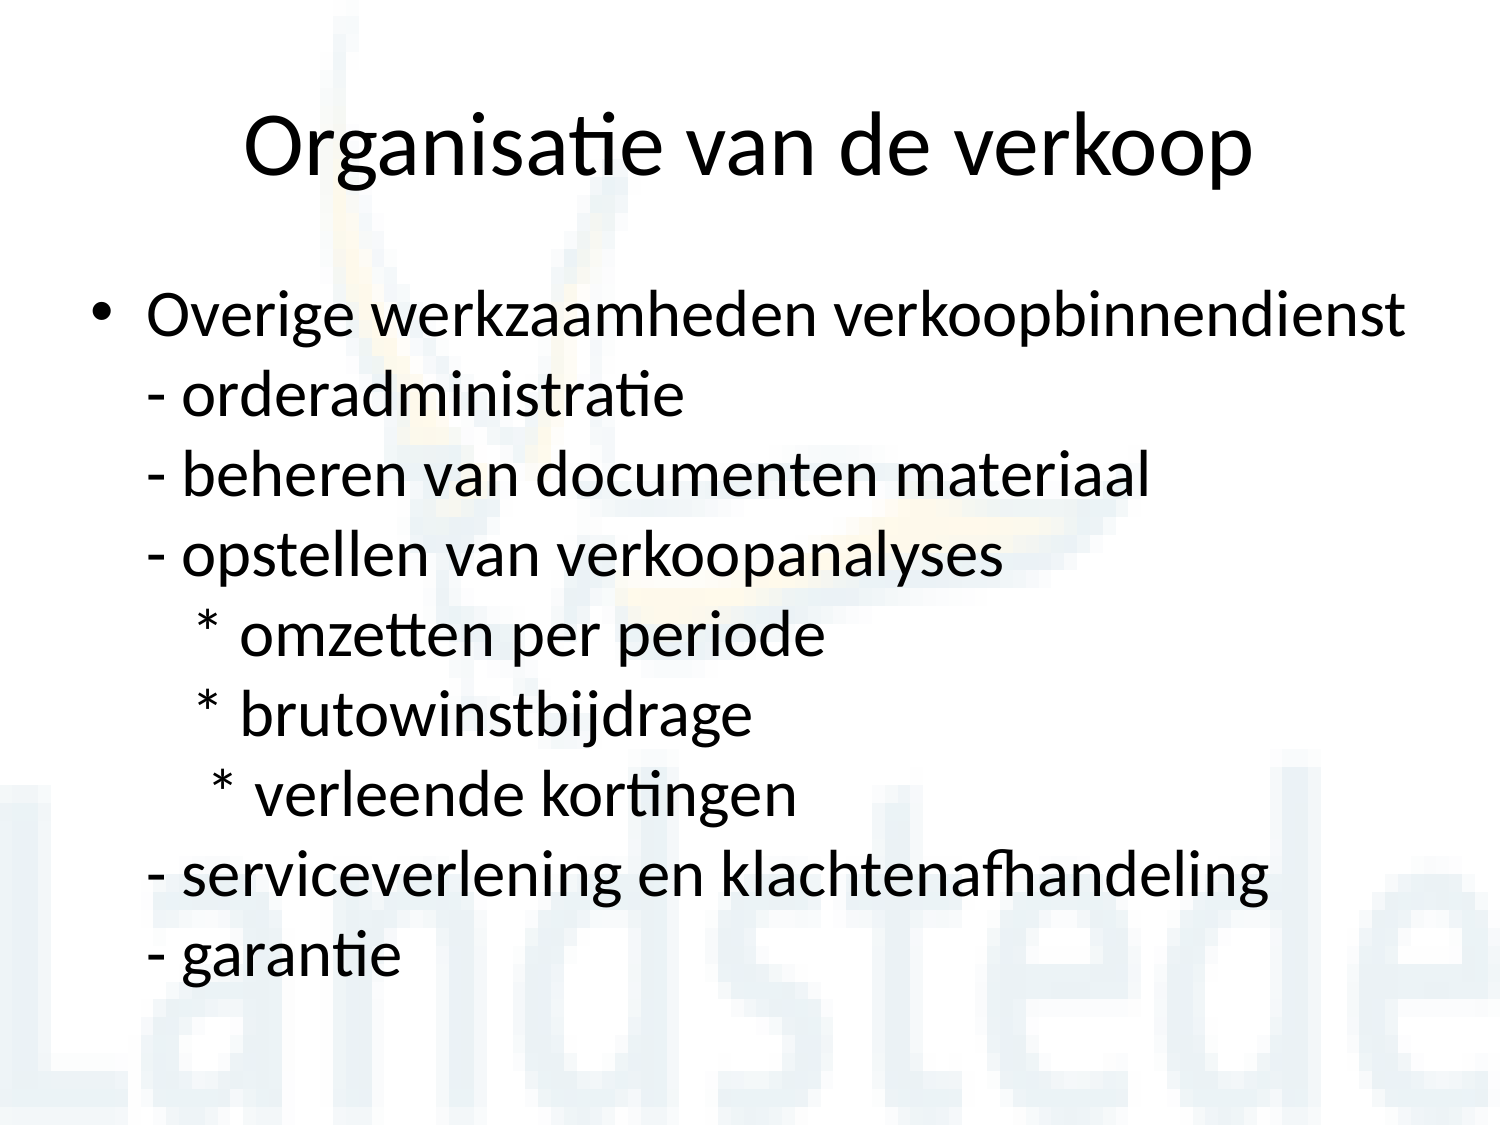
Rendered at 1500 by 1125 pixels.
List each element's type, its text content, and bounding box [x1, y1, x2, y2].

title Organisatie van de verkoop [75, 45, 1425, 233]
list Overige werkzaamheden verkoopbinnendienst - orderadministratie - beheren van documenten materiaal - opstellen van verkoopanalyses * omzetten per periode * brutowinstbijdrage * verleende kortingen - serviceverlening en klachtenafhandeling - garantie [75, 262, 1425, 1005]
